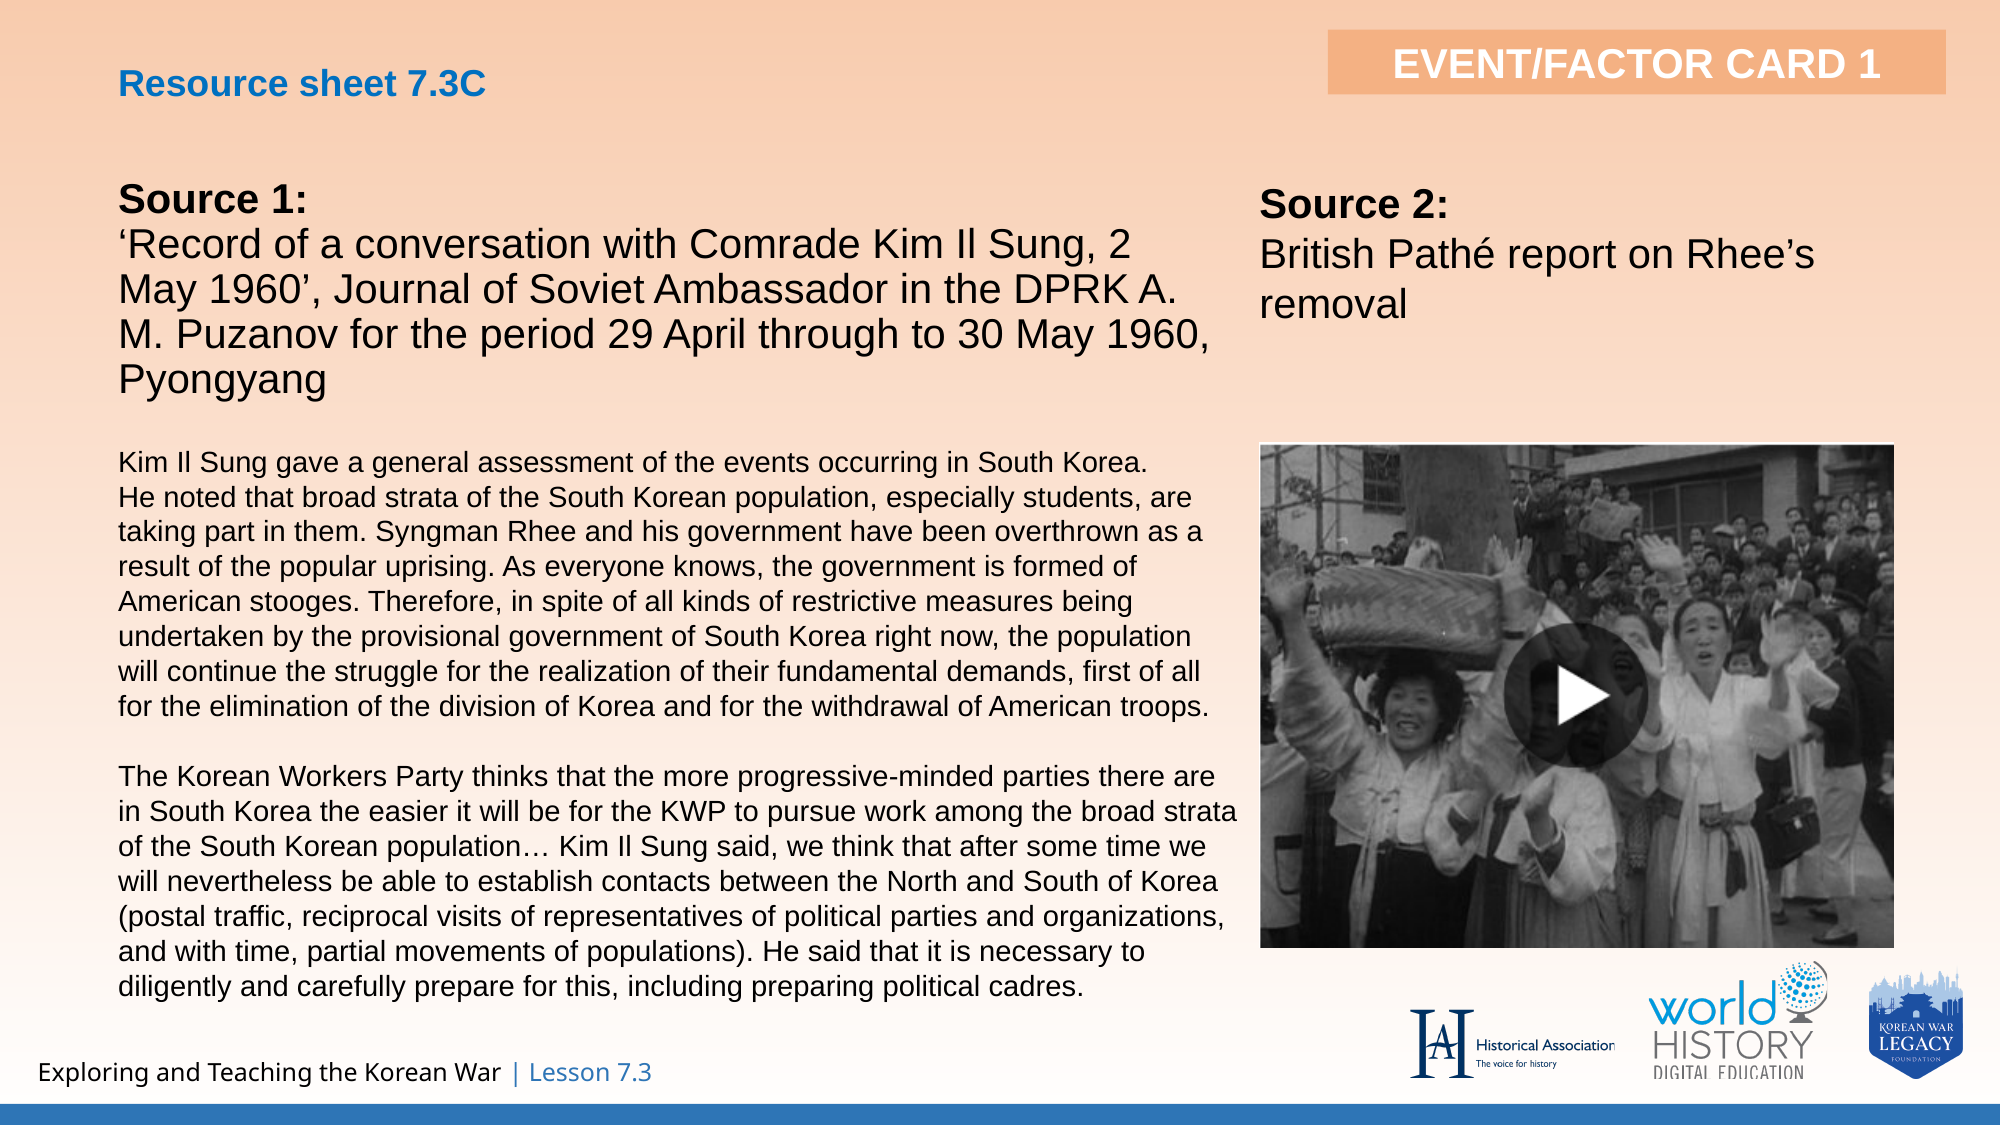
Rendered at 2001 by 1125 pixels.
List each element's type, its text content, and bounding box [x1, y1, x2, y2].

title Source 1: ‘Record of a conversation with Comrade Kim Il Sung, 2 May 1960’, Journal of Soviet Ambassador in the DPRK A. M. Puzanov for the period 29 April through to 30 May 1960, Pyongyang [118, 177, 1221, 332]
text_box Source 2: British Pathé report on Rhee’s removal [1259, 177, 1981, 328]
text_box Kim Il Sung gave a general assessment of the events occurring in South Korea. He noted that broad strata of the South Korean population, especially students, are taking part in them. Syngman Rhee and his government have been overthrown as a result of the popular uprising. As everyone knows, the government is formed of American stooges. Therefore, in spite of all kinds of restrictive measures being undertaken by the provisional government of South Korea right now, the population will continue the struggle for the realization of their fundamental demands, first of all for the elimination of the division of Korea and for the withdrawal of American troops. The Korean Workers Party thinks that the more progressive-minded parties there are in South Korea the easier it will be for the KWP to pursue work among the broad strata of the South Korean population… Kim Il Sung said, we think that after some time we will nevertheless be able to establish contacts between the North and South of Korea (postal traffic, reciprocal visits of representatives of political parties and organizations, and with time, partial movements of populations). He said that it is necessary to diligently and carefully prepare for this, including preparing political cadres. [118, 442, 1241, 1043]
picture [1869, 965, 1963, 1079]
picture [1259, 442, 1894, 948]
text_box EVENT/FACTOR CARD 1 [1327, 29, 1946, 95]
text_box Resource sheet 7.3C [118, 58, 698, 105]
